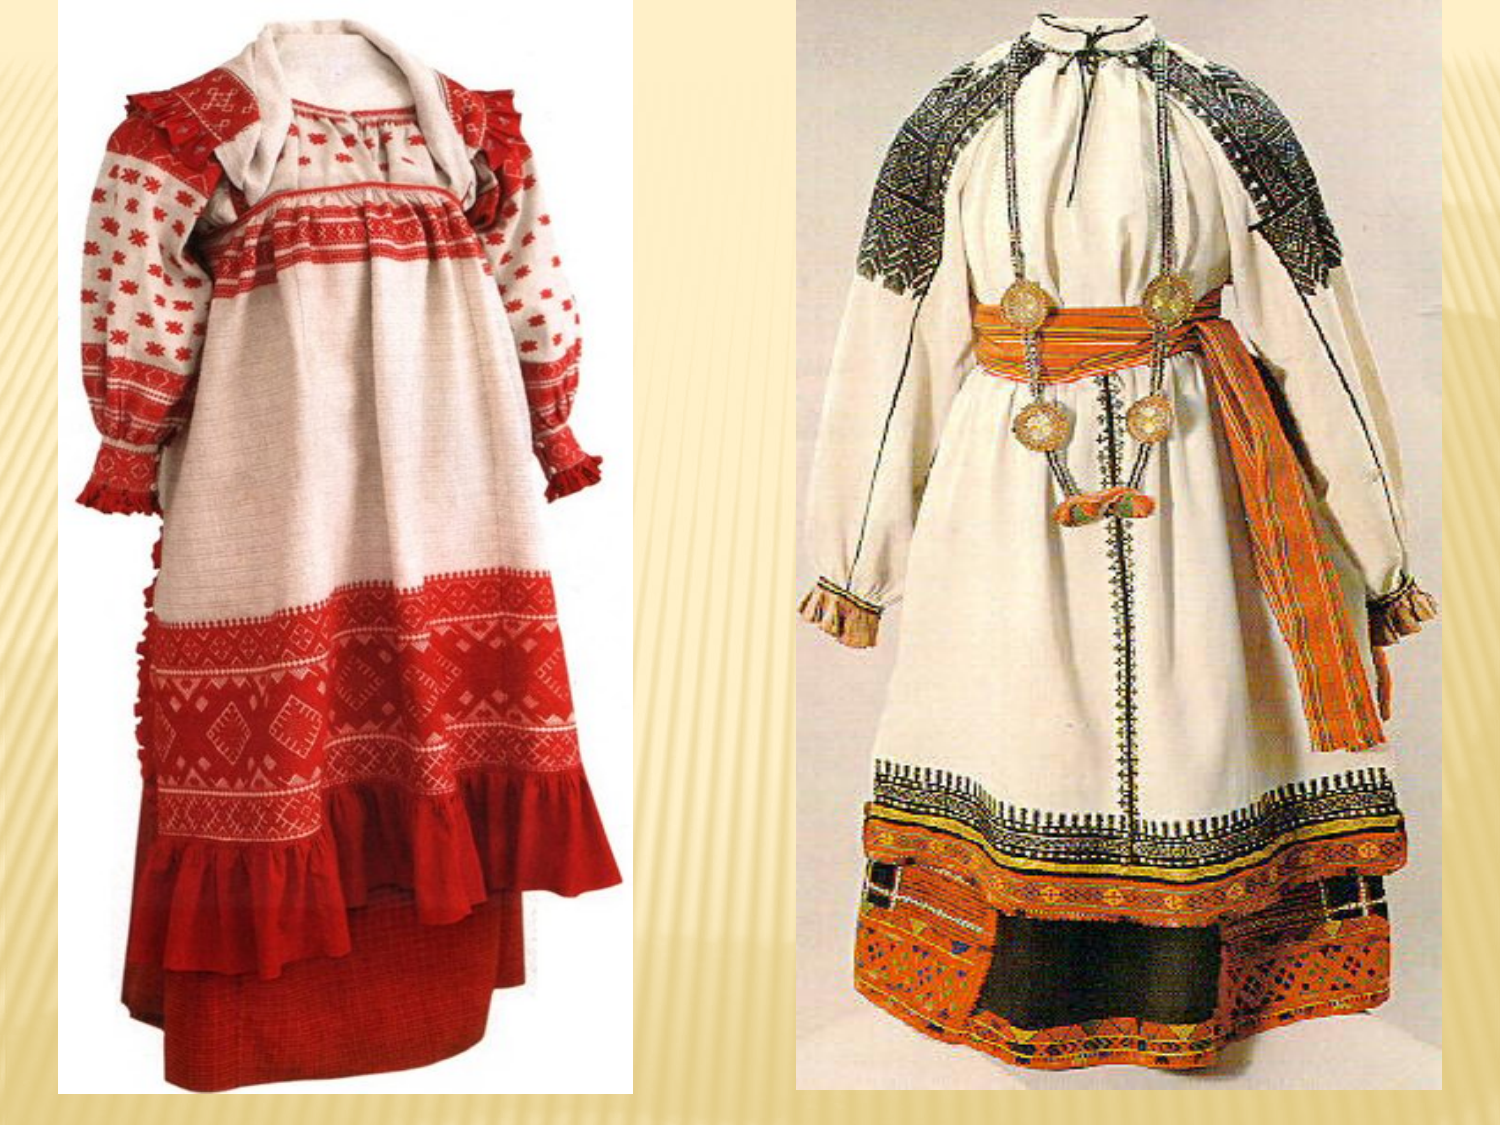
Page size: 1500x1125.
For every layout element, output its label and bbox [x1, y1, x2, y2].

picture [58, 0, 634, 1095]
picture [796, 0, 1442, 1091]
